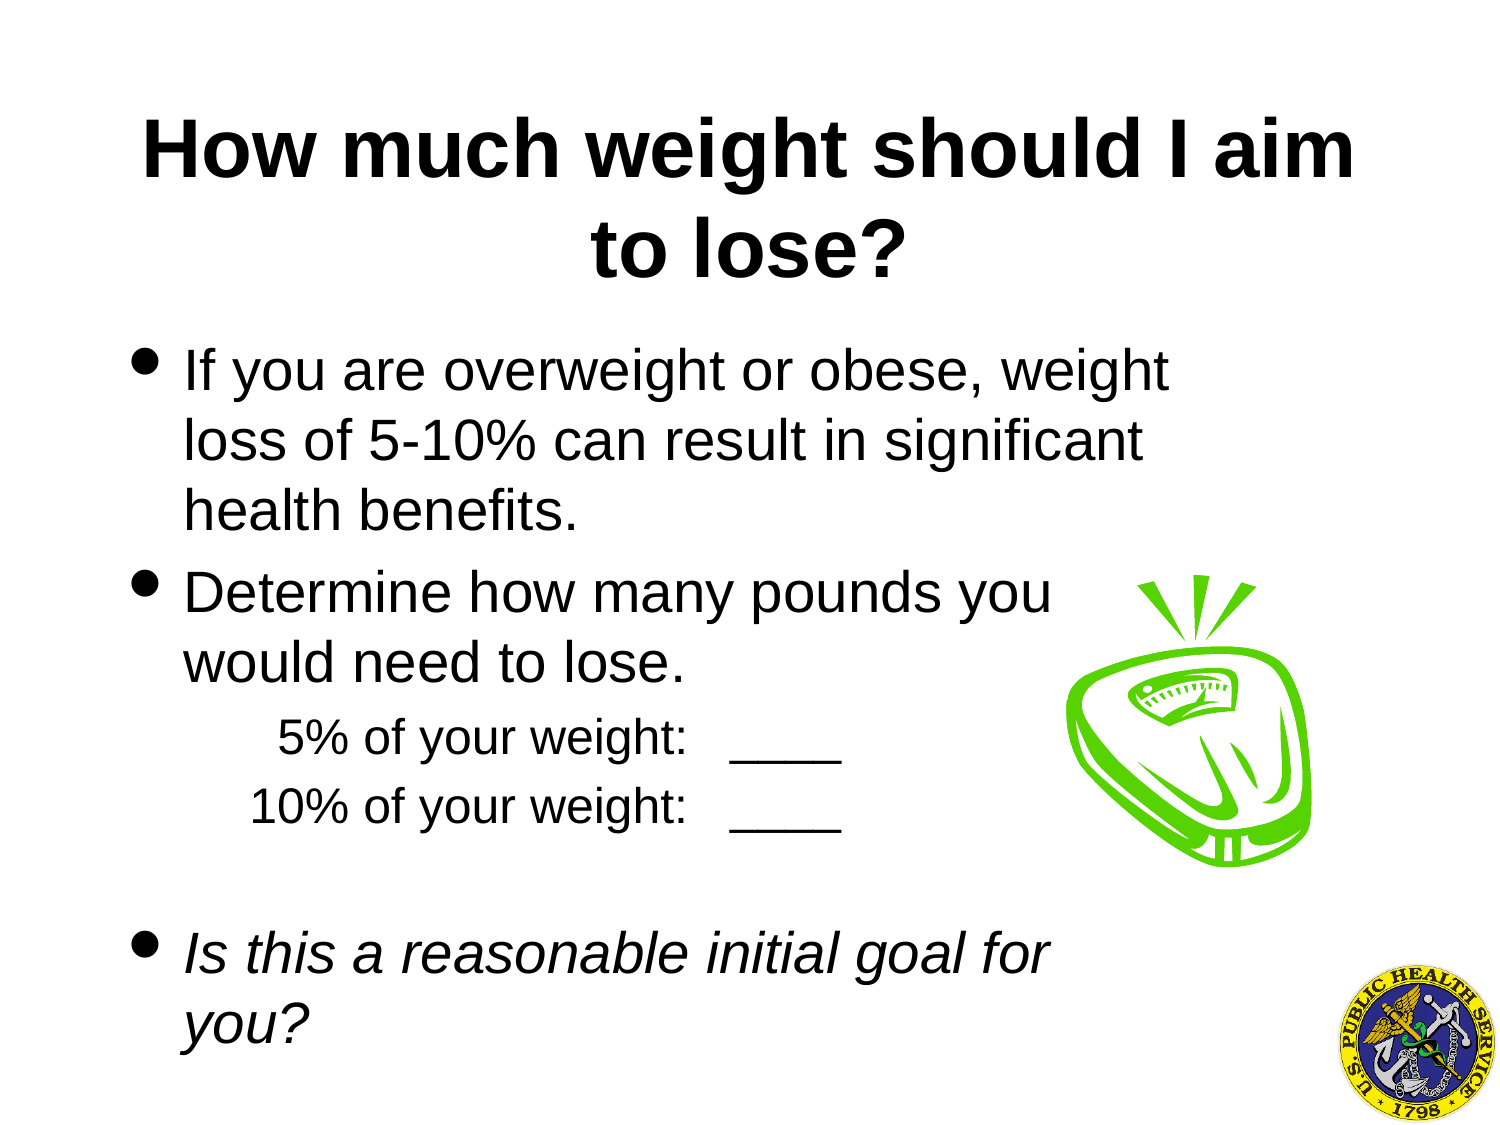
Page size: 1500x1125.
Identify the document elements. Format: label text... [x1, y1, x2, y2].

picture [1062, 574, 1313, 872]
picture [1335, 962, 1498, 1125]
title How much weight should I aim to lose? [112, 99, 1388, 288]
list If you are overweight or obese, weight loss of 5-10% can result in significant health benefits. Determine how many pounds you would need to lose. 5% of your weight: ____ 10% of your weight: ____ Is this a reasonable initial goal for you? [112, 324, 1201, 1076]
